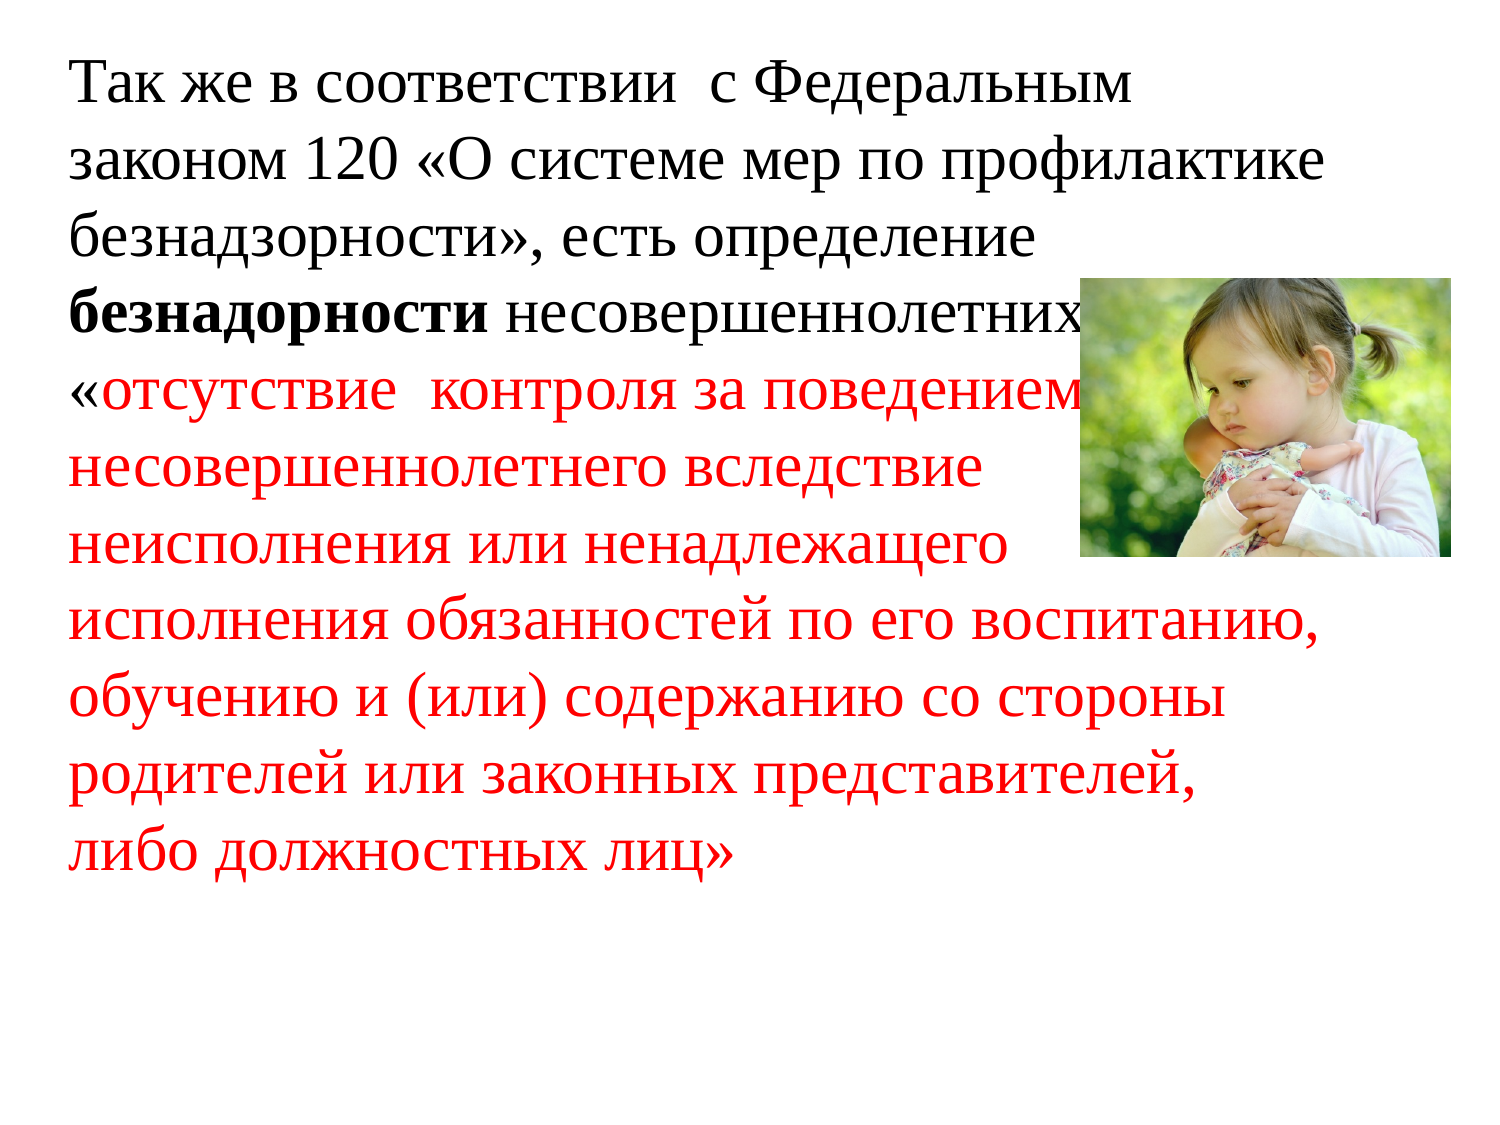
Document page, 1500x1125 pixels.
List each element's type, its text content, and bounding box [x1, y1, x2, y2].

list Так же в соответствии с Федеральным законом 120 «О системе мер по профилактике безнадзорности», есть определение безнадорности несовершеннолетних: «отсутствие контроля за поведением несовершеннолетнего вследствие неисполнения или ненадлежащего исполнения обязанностей по его воспитанию, обучению и (или) содержанию со стороны родителей или законных представителей, либо должностных лиц» [0, 31, 1350, 941]
picture [1080, 278, 1452, 557]
